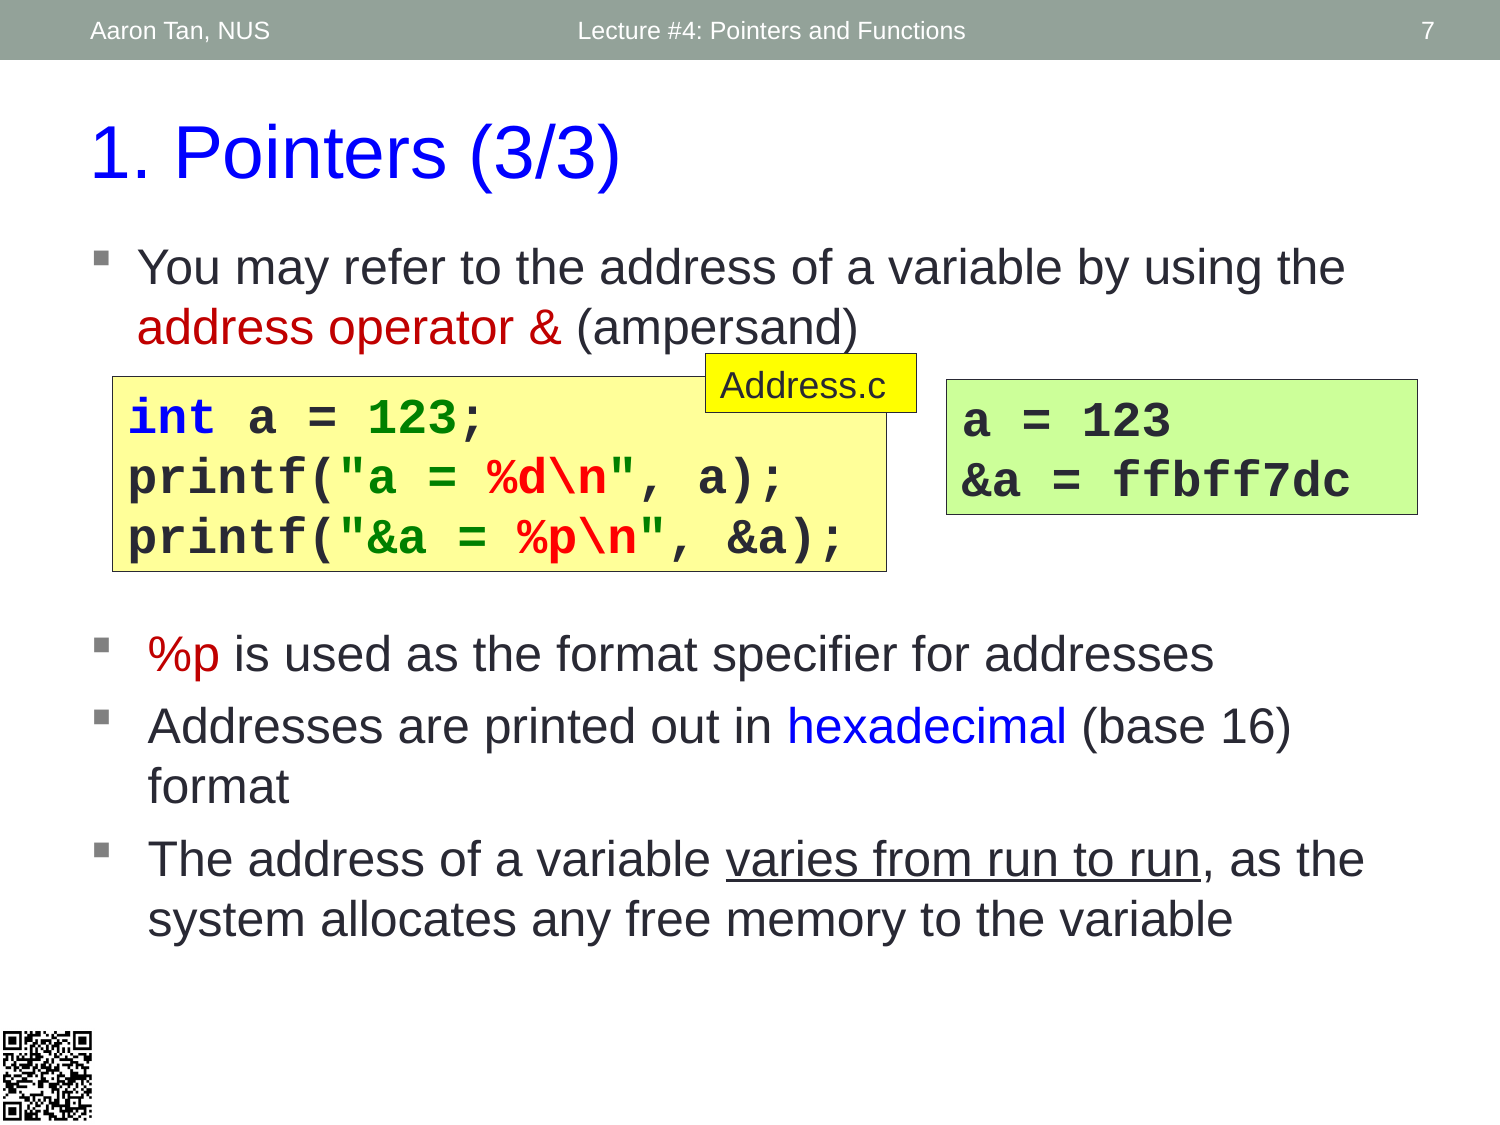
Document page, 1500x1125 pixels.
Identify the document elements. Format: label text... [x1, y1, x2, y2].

text_box %p is used as the format specifier for addresses Addresses are printed out in hexadecimal (base 16) format The address of a variable varies from run to run, as the system allocates any free memory to the variable [74, 613, 1443, 1035]
picture [0, 1028, 95, 1124]
text_box 1. Pointers (3/3) [74, 96, 1425, 202]
text_box You may refer to the address of a variable by using the address operator & (ampersand) [74, 226, 1411, 362]
footer Lecture #4: Pointers and Functions [562, 3, 1238, 57]
slide_number 7 [1308, 3, 1450, 57]
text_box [112, 353, 918, 574]
text_box a = 123 &a = ffbff7dc [946, 379, 1418, 515]
slide_number Aaron Tan, NUS [75, 3, 550, 57]
